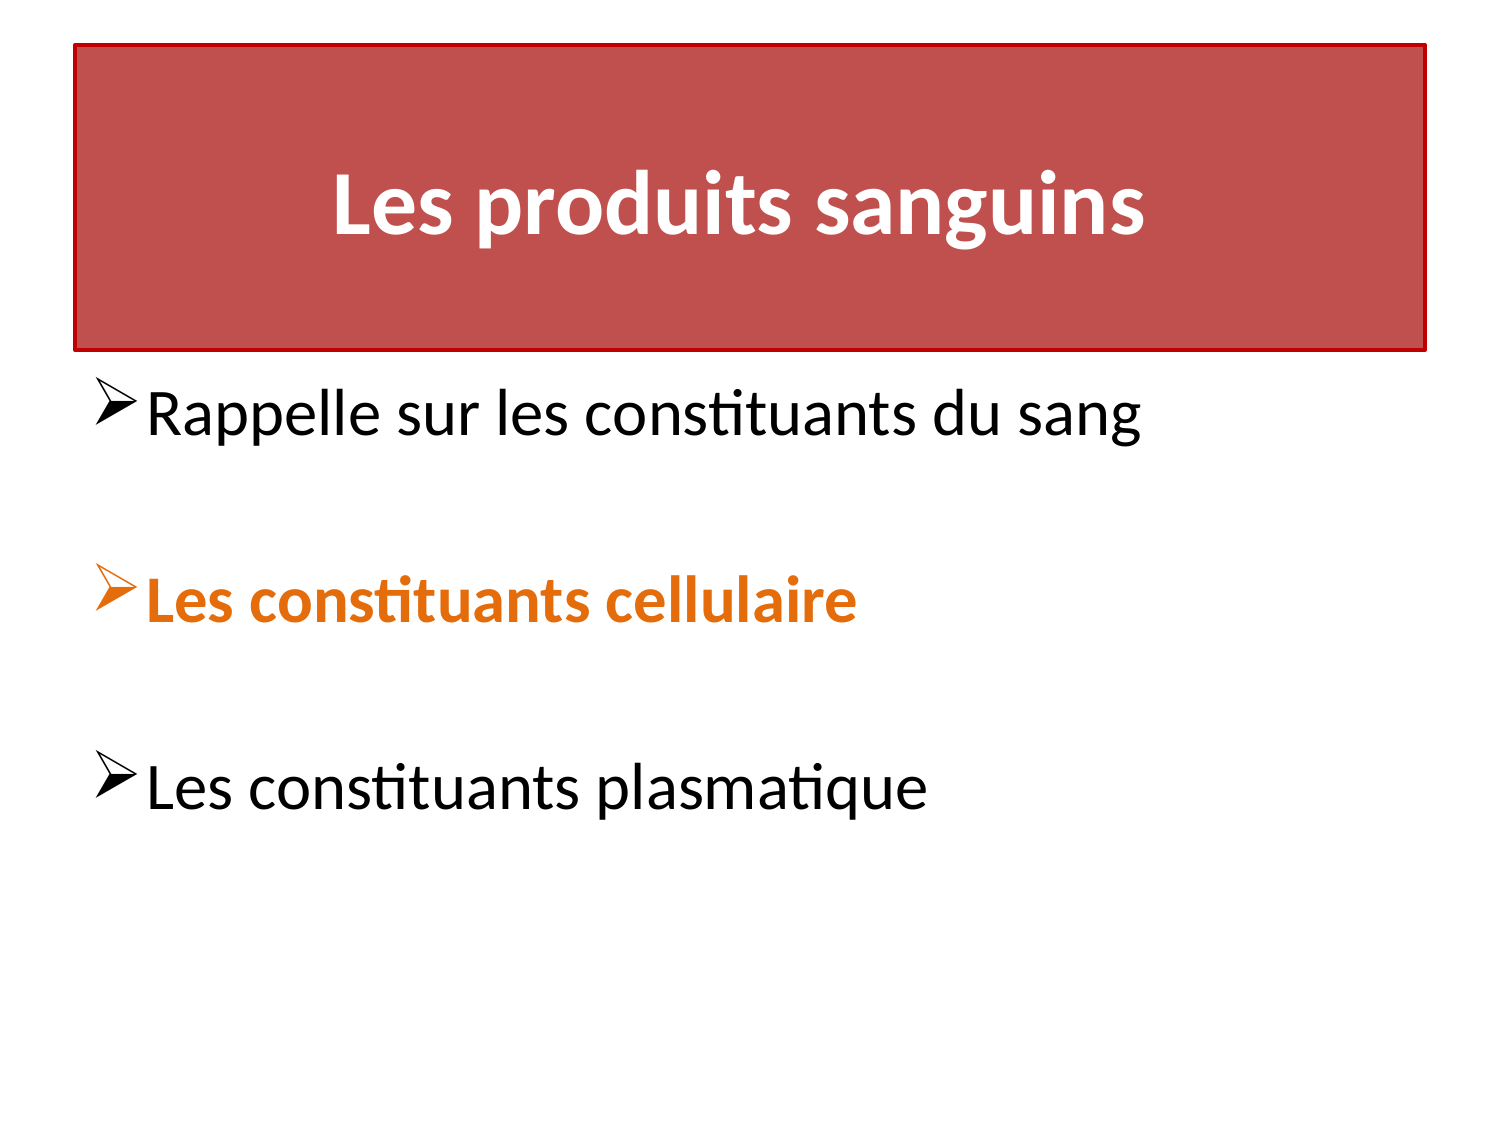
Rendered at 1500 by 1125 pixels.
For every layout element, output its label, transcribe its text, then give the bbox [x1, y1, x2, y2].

list Rappelle sur les constituants du sang Les constituants cellulaire Les constituants plasmatique [75, 361, 1425, 1005]
title Les produits sanguins [73, 43, 1427, 352]
